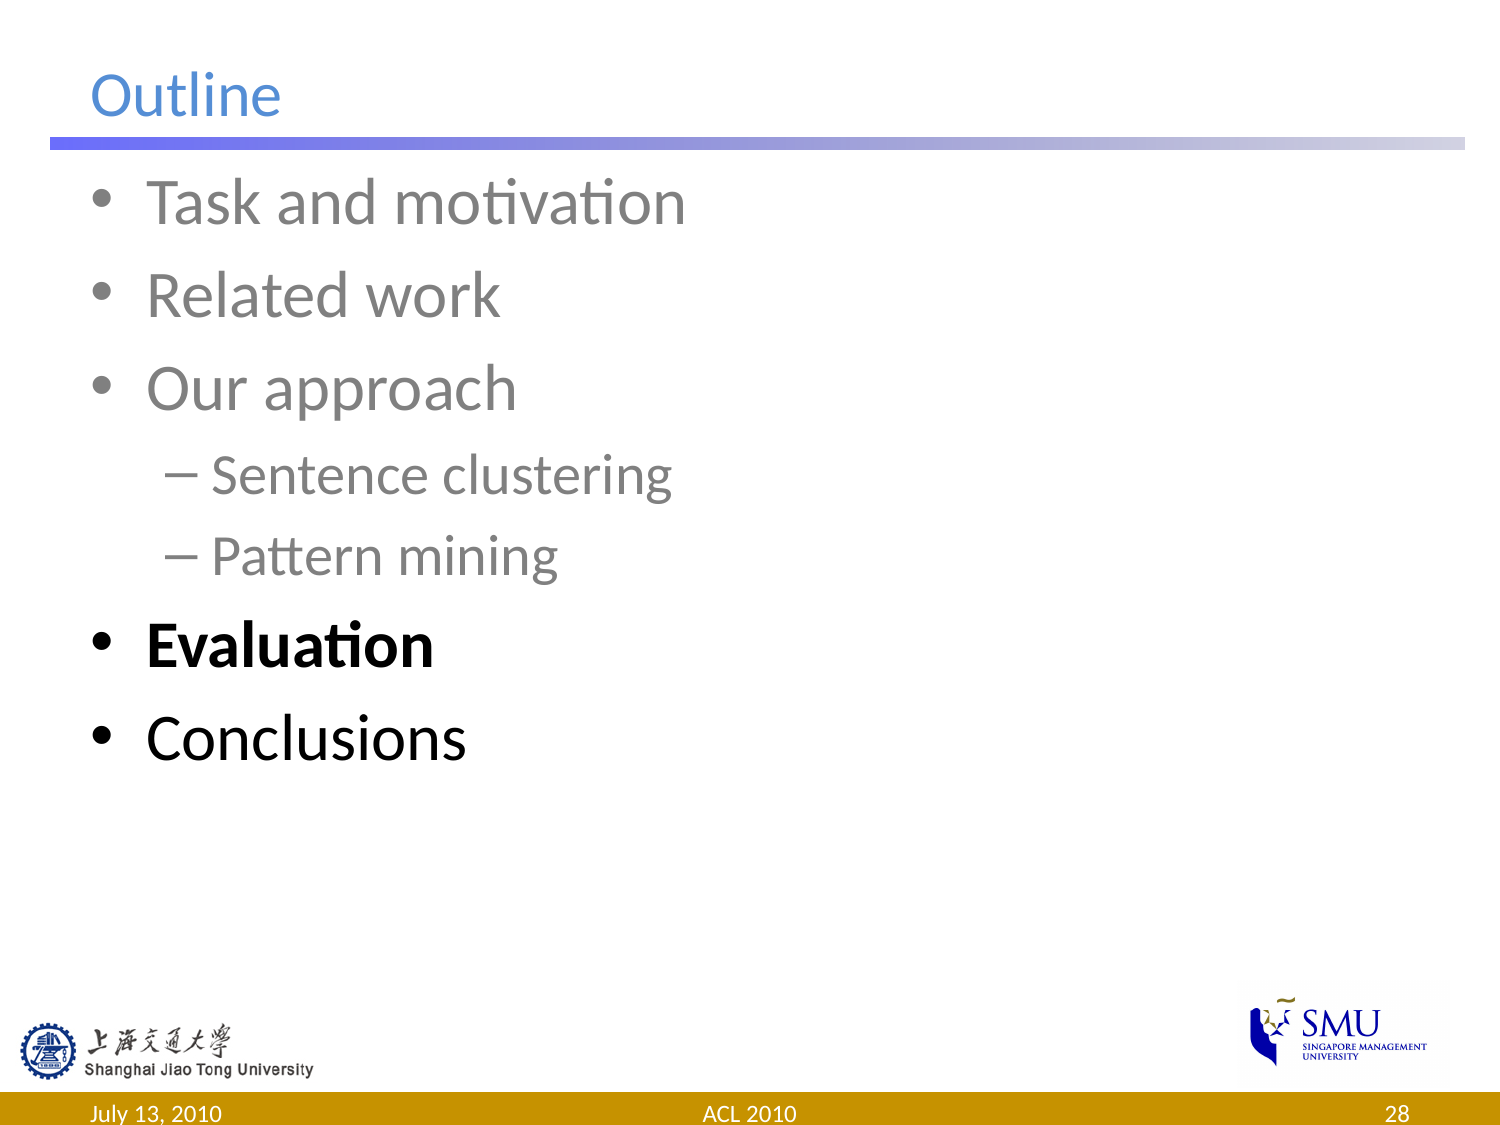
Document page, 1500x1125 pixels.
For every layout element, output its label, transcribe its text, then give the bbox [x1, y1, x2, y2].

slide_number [75, 1100, 425, 1125]
footer ACL 2010 [512, 1100, 988, 1125]
title Outline [75, 45, 1425, 138]
picture [1237, 980, 1450, 1088]
picture [0, 1012, 318, 1083]
slide_number 28 [1074, 1100, 1425, 1125]
list Task and motivation Related work Our approach Sentence clustering Pattern mining Evaluation Conclusions [75, 149, 1425, 1005]
